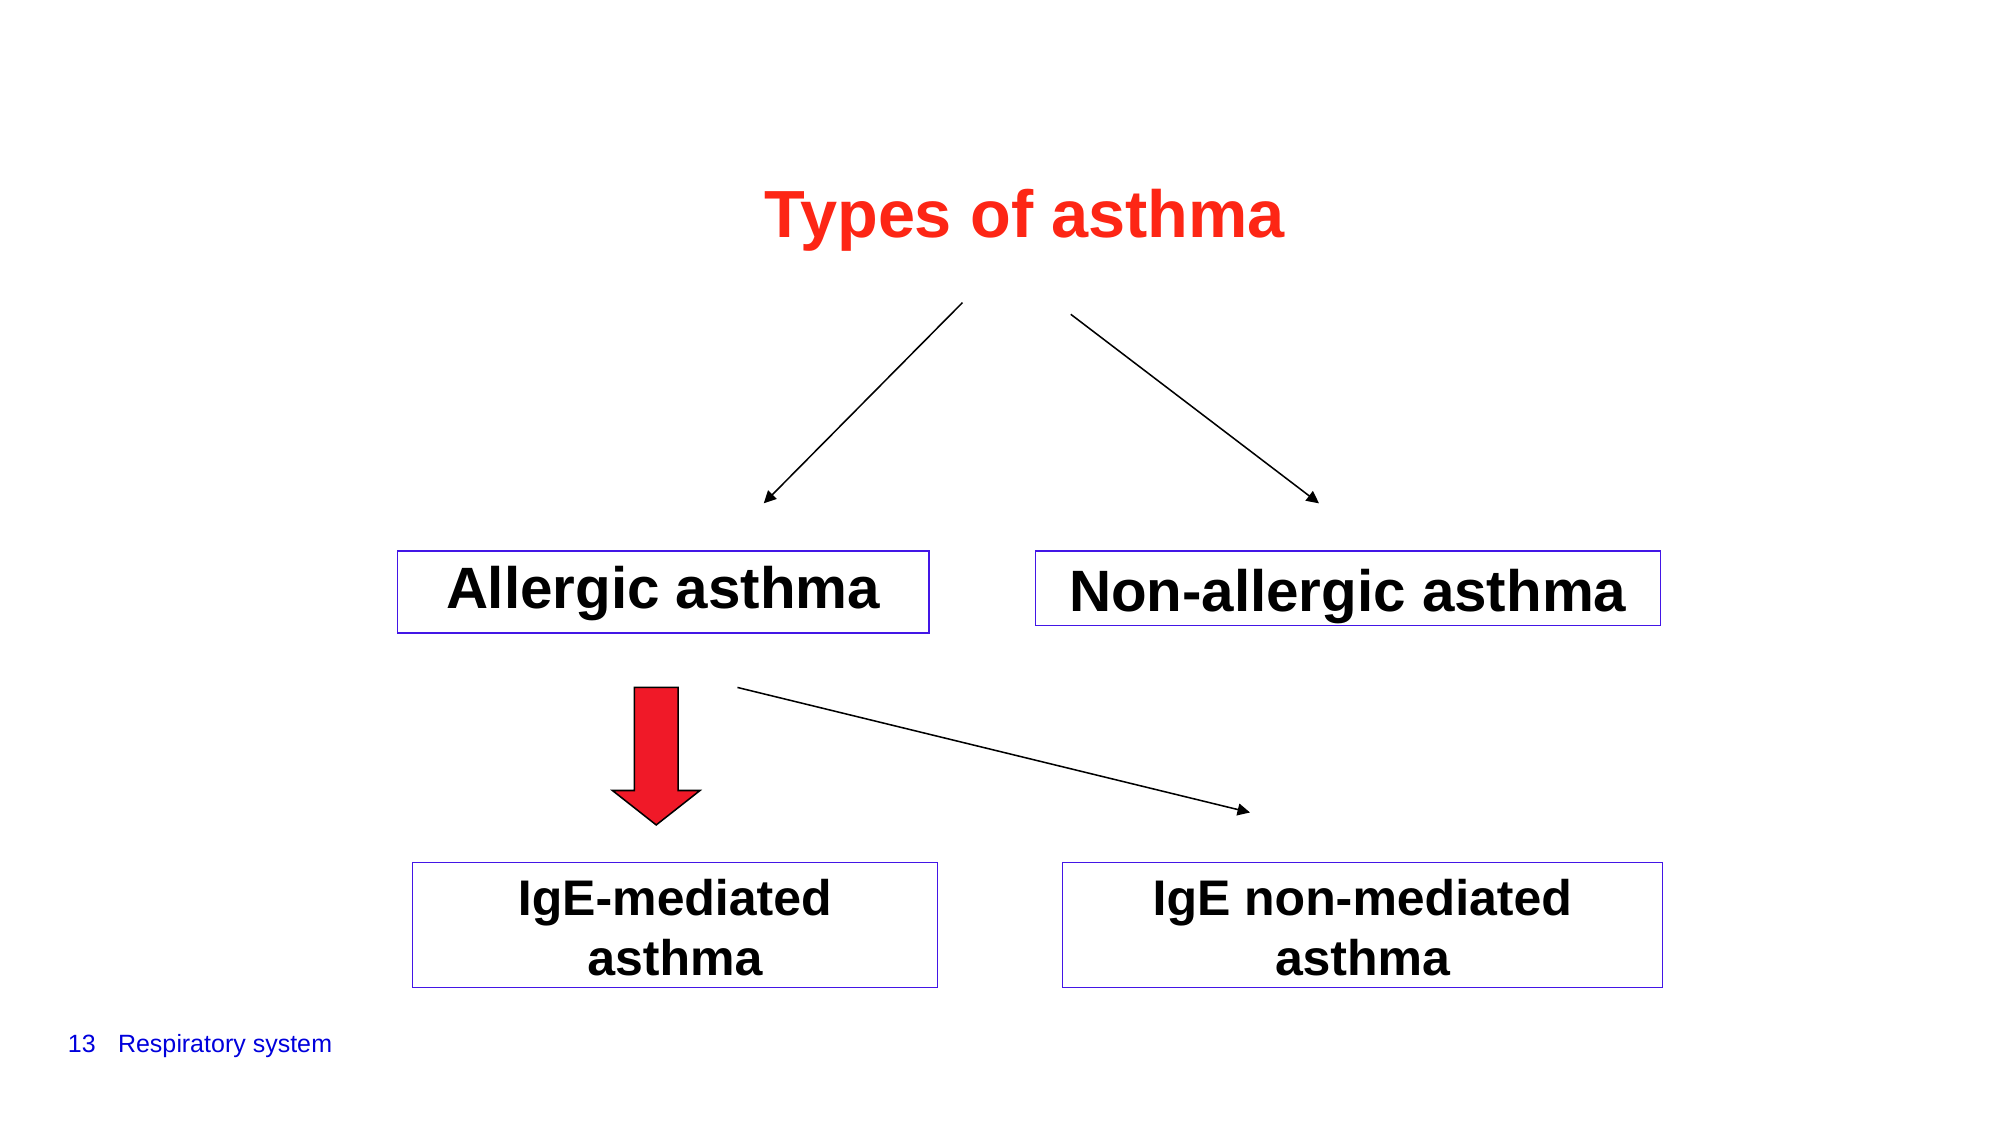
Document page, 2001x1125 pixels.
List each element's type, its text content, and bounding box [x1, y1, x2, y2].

text_box IgE non-mediated asthma [1062, 862, 1663, 988]
text_box [1070, 314, 1319, 504]
text_box Allergic asthma [397, 550, 930, 634]
text_box [612, 687, 700, 825]
slide_number 13 [67, 1021, 110, 1063]
text_box IgE-mediated asthma [412, 862, 938, 988]
footer Respiratory system [118, 1021, 1418, 1063]
text_box [527, 78, 1750, 266]
text_box [763, 302, 963, 504]
text_box Non-allergic asthma [1035, 550, 1661, 626]
text_box [737, 687, 1250, 816]
text_box Types of asthma [374, 124, 1675, 268]
